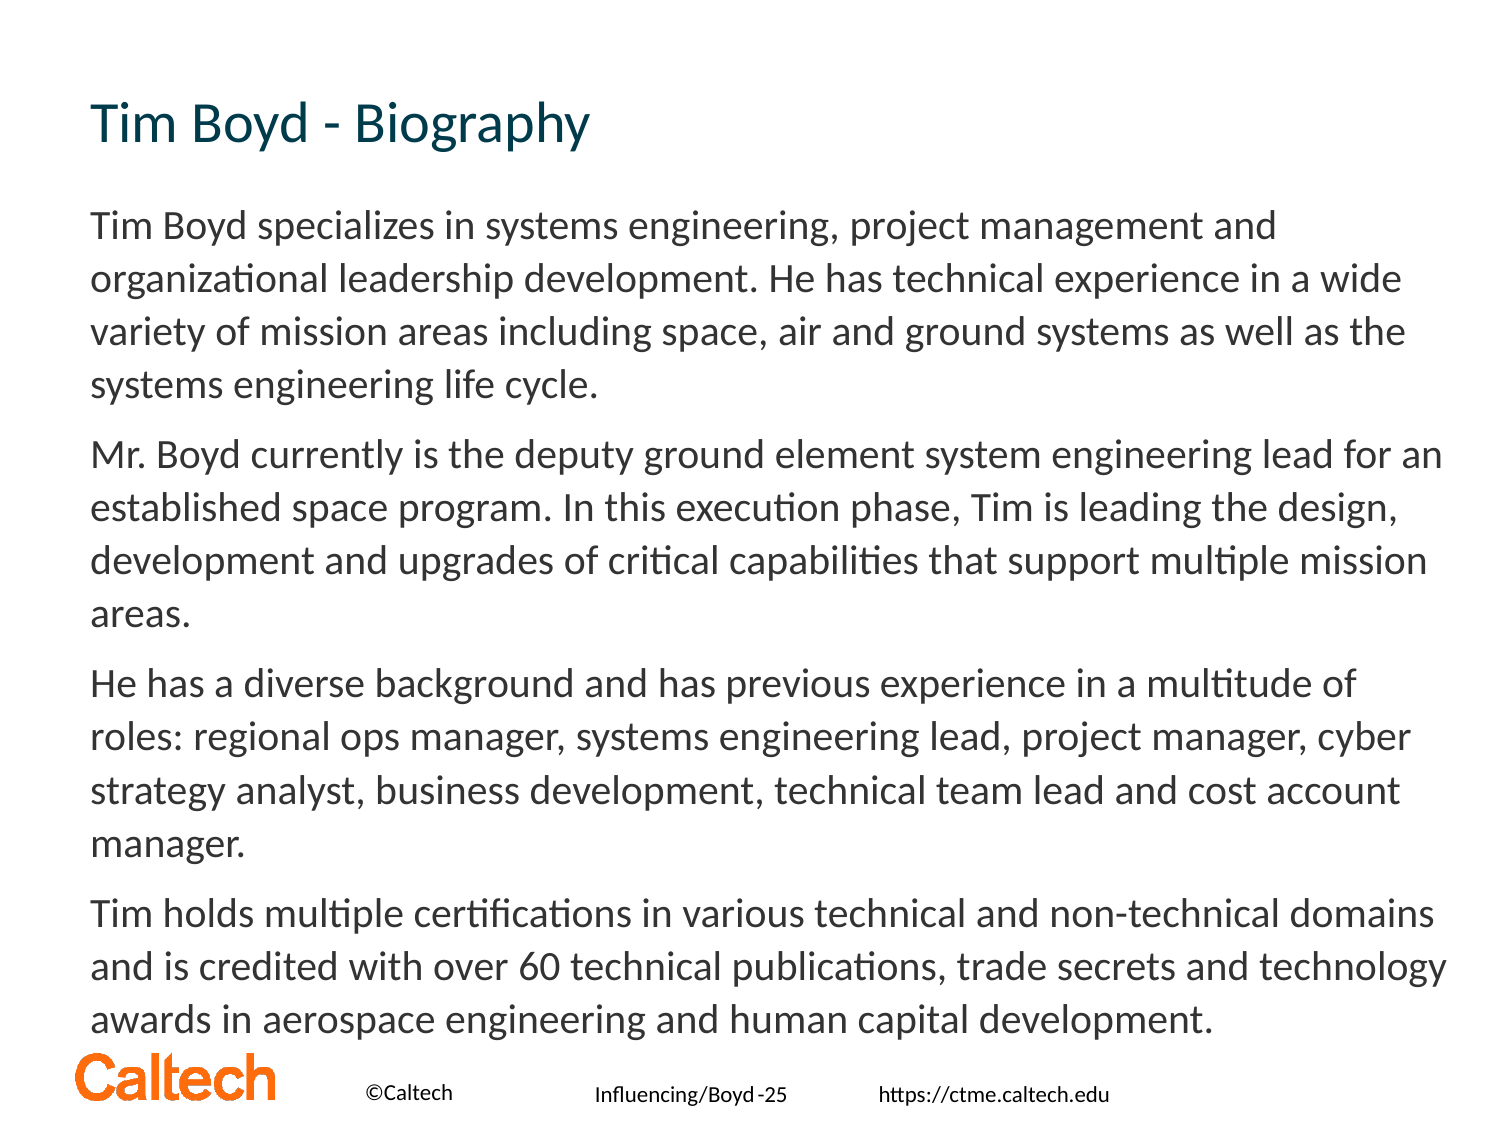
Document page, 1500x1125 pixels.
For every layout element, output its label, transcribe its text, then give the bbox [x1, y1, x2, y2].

list Tim Boyd specializes in systems engineering, project management and organizational leadership development. He has technical experience in a wide variety of mission areas including space, air and ground systems as well as the systems engineering life cycle. Mr. Boyd currently is the deputy ground element system engineering lead for an established space program. In this execution phase, Tim is leading the design, development and upgrades of critical capabilities that support multiple mission areas. He has a diverse background and has previous experience in a multitude of roles: regional ops manager, systems engineering lead, project manager, cyber strategy analyst, business development, technical team lead and cost account manager. Tim holds multiple certifications in various technical and non-technical domains and is credited with over 60 technical publications, trade secrets and technology awards in aerospace engineering and human capital development. [75, 187, 1476, 1018]
footer Influencing/Boyd [569, 1074, 770, 1113]
slide_number -25 [770, 1074, 843, 1113]
title Tim Boyd - Biography [75, 12, 1425, 163]
picture [75, 1052, 275, 1101]
